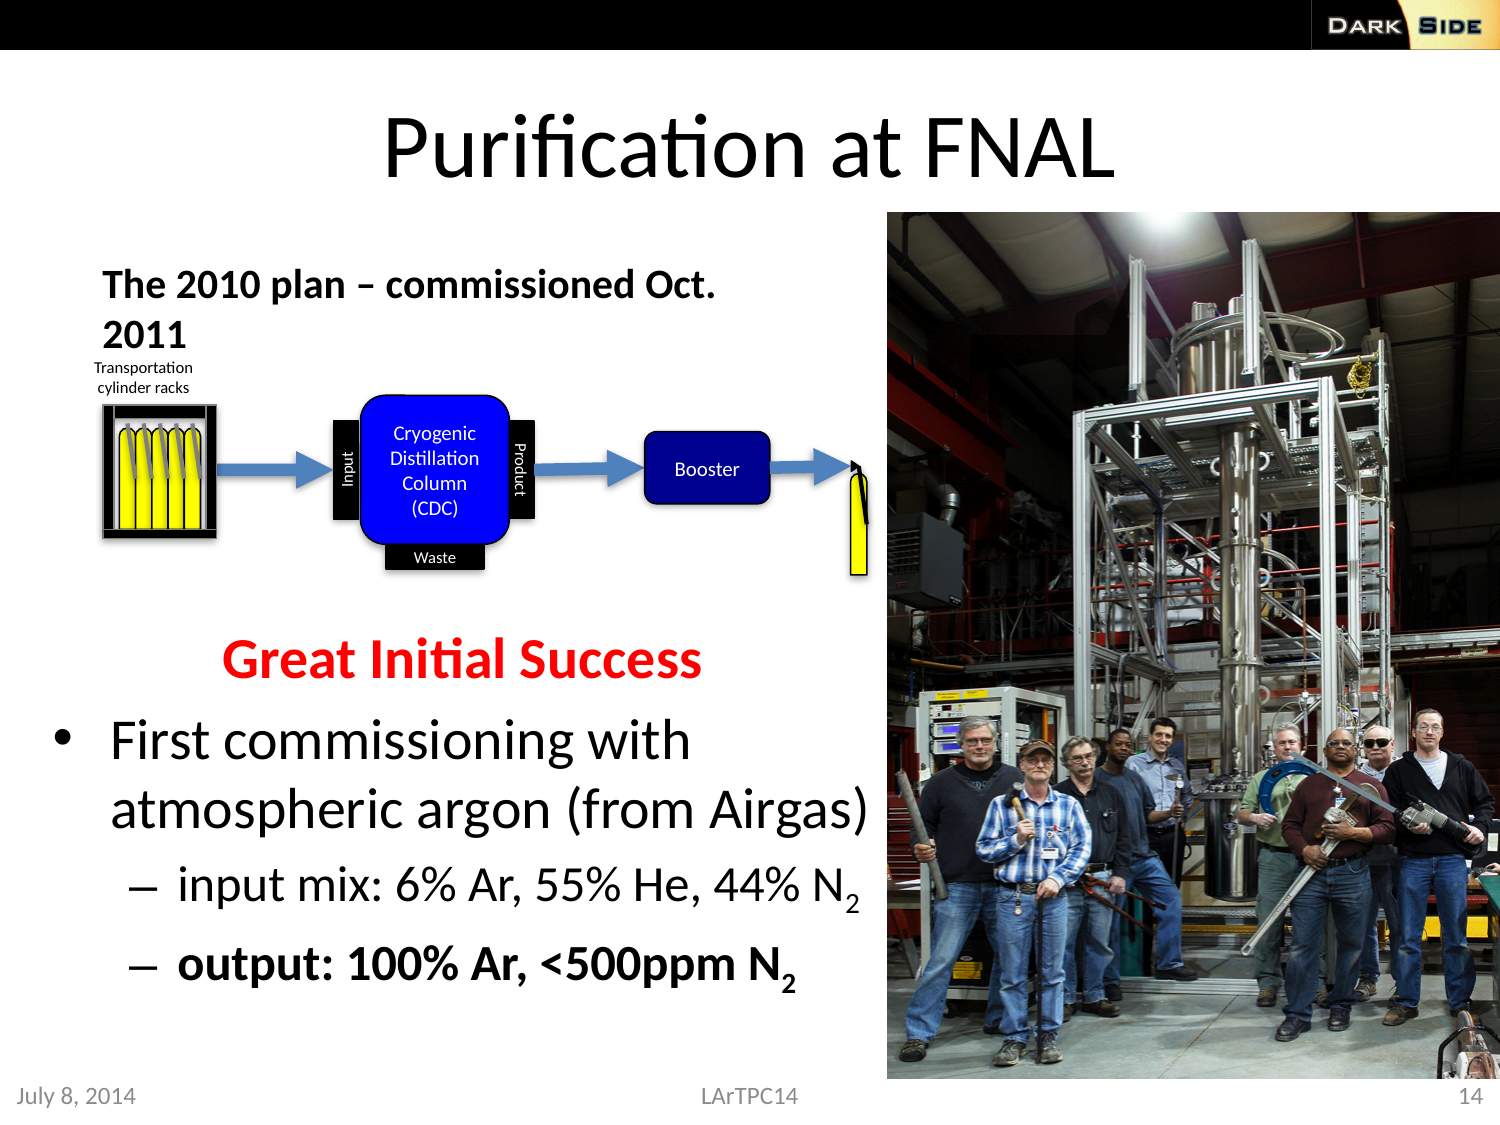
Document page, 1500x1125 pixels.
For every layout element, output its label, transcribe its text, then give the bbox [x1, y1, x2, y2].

text_box Transportation cylinder racks [74, 349, 213, 405]
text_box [533, 467, 645, 471]
footer LArTPC14 [512, 1065, 988, 1125]
slide_number 14 [1148, 1087, 1499, 1125]
text_box Cryogenic Distillation Column (CDC) [359, 394, 510, 545]
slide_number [1, 1064, 352, 1125]
text_box Product [509, 420, 535, 519]
title Purification at FNAL [75, 50, 1425, 233]
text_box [850, 460, 868, 576]
text_box Input [333, 420, 359, 520]
picture [1311, 0, 1500, 50]
list Great Initial Success First commissioning with atmospheric argon (from Airgas) input mix: 6% Ar, 55% He, 44% N2 output: 100% Ar, <500ppm N2 [37, 612, 882, 1025]
text_box Waste [385, 554, 485, 570]
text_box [102, 404, 217, 539]
text_box Booster [643, 430, 771, 505]
text_box The 2010 plan – commissioned Oct. 2011 [87, 249, 825, 365]
picture [887, 211, 1500, 1079]
